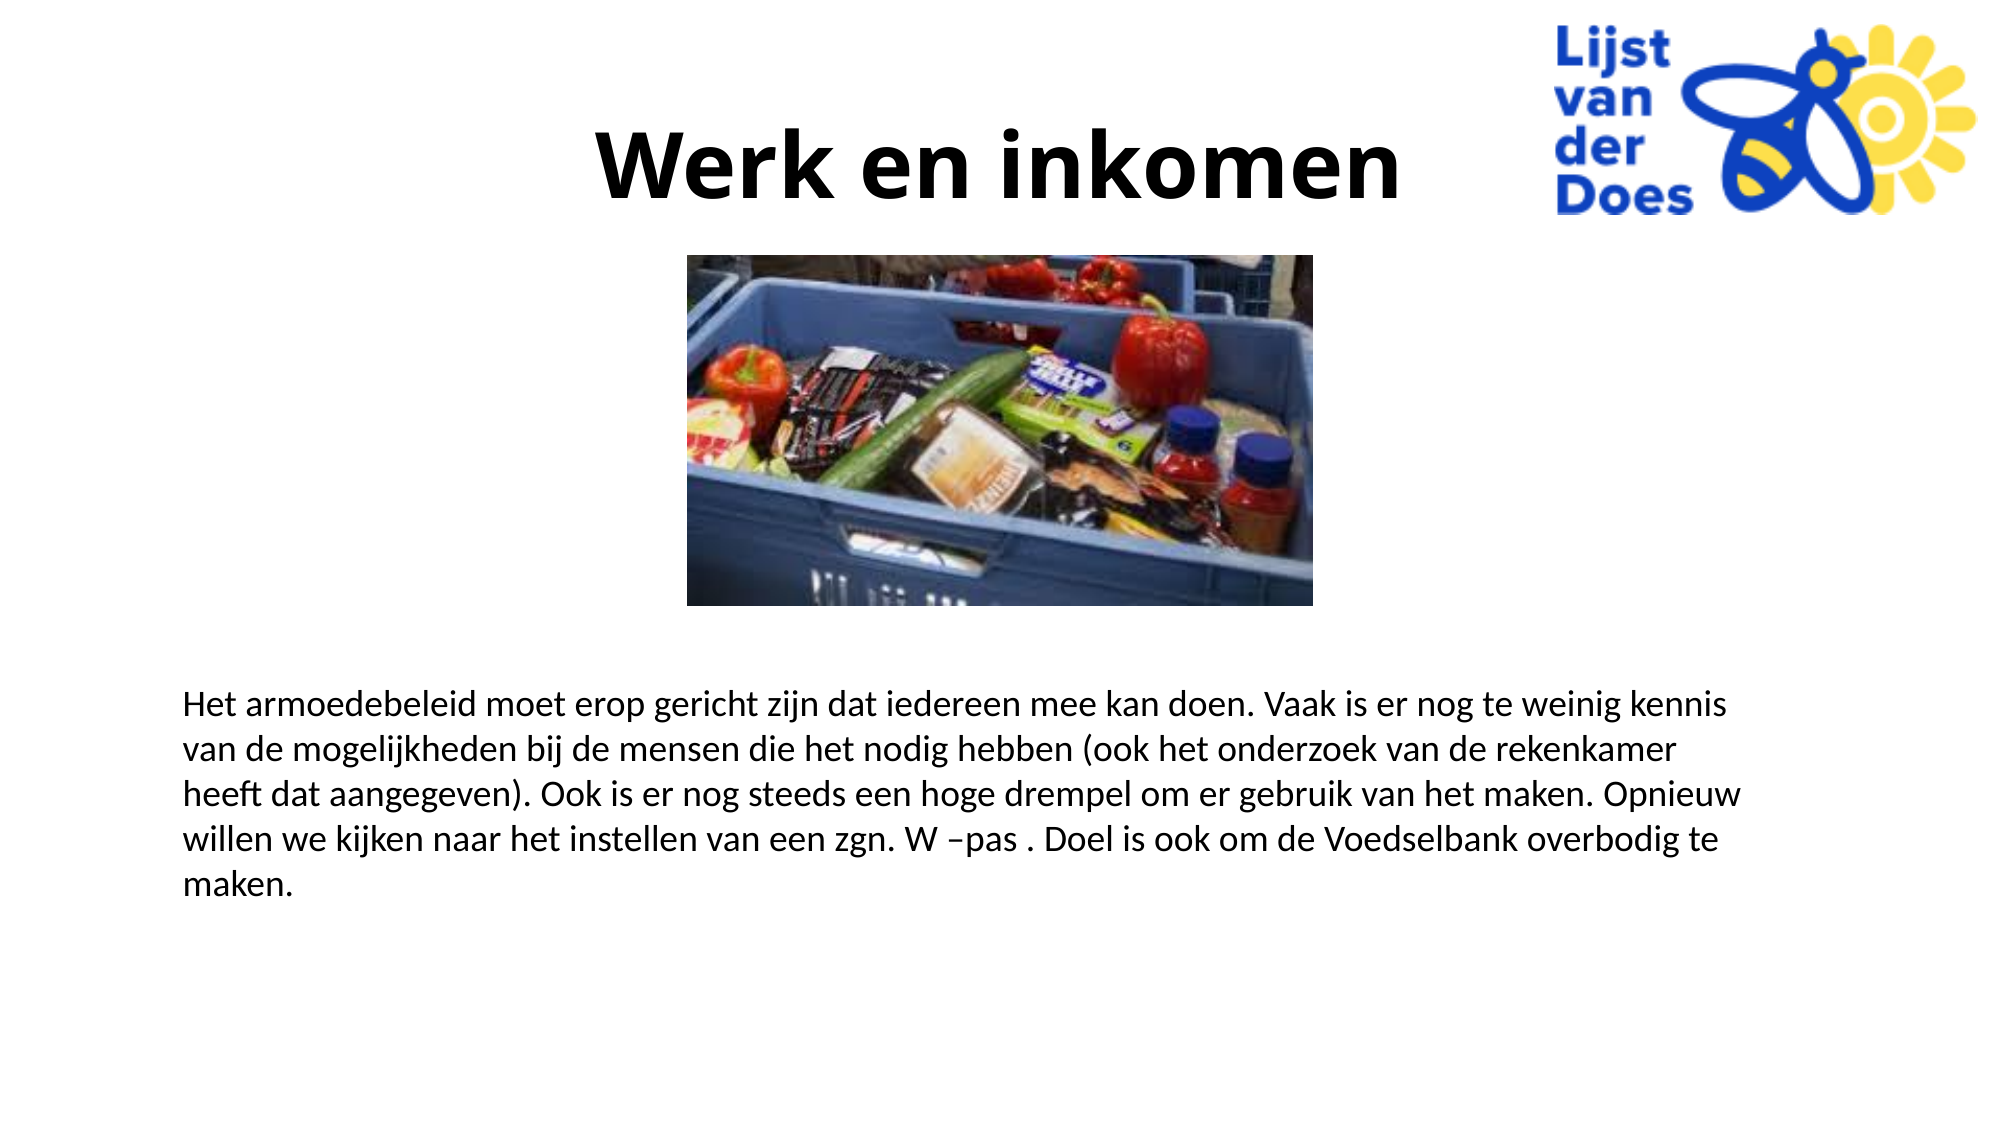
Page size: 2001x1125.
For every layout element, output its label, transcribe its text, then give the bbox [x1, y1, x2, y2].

picture [1554, 24, 1978, 215]
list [687, 255, 1313, 606]
text_box Het armoedebeleid moet erop gericht zijn dat iedereen mee kan doen. Vaak is er nog te weinig kennis van de mogelijkheden bij de mensen die het nodig hebben (ook het onderzoek van de rekenkamer heeft dat aangegeven). Ook is er nog steeds een hoge drempel om er gebruik van het maken. Opnieuw willen we kijken naar het instellen van een zgn. W –pas . Doel is ook om de Voedselbank overbodig te maken. [167, 671, 1758, 912]
title Werk en inkomen [137, 59, 1863, 278]
